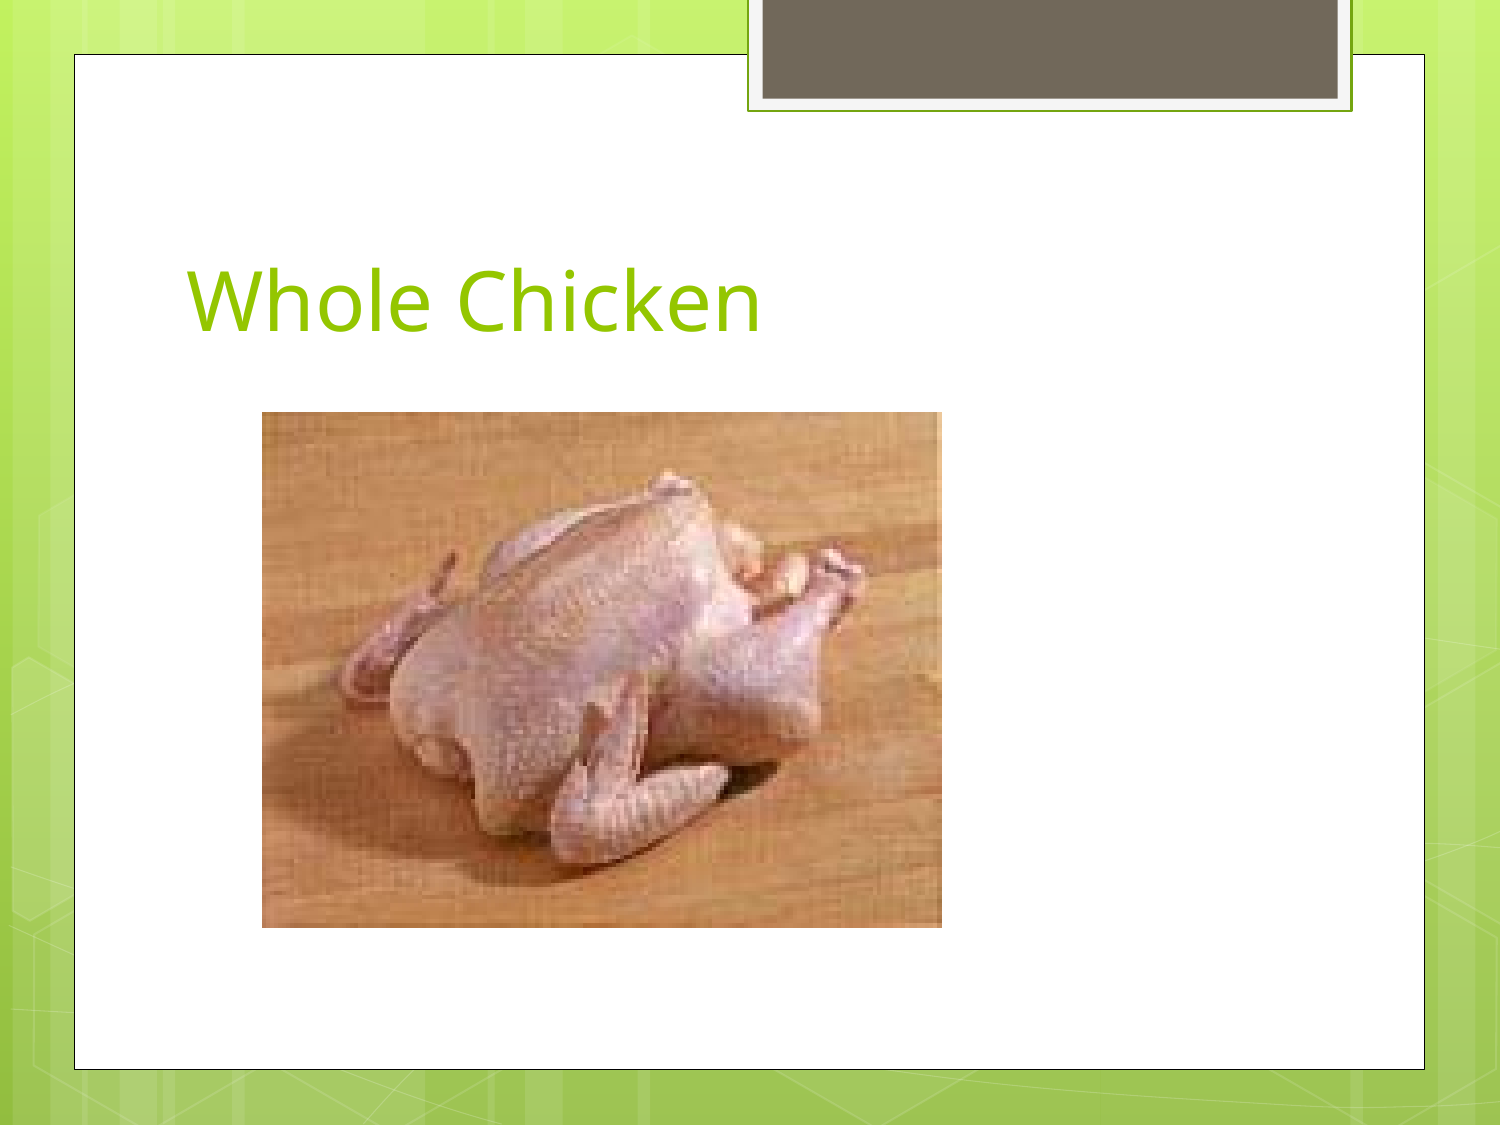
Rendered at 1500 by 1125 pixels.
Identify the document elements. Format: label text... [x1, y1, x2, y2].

title Whole Chicken [171, 168, 1324, 357]
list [262, 412, 943, 928]
